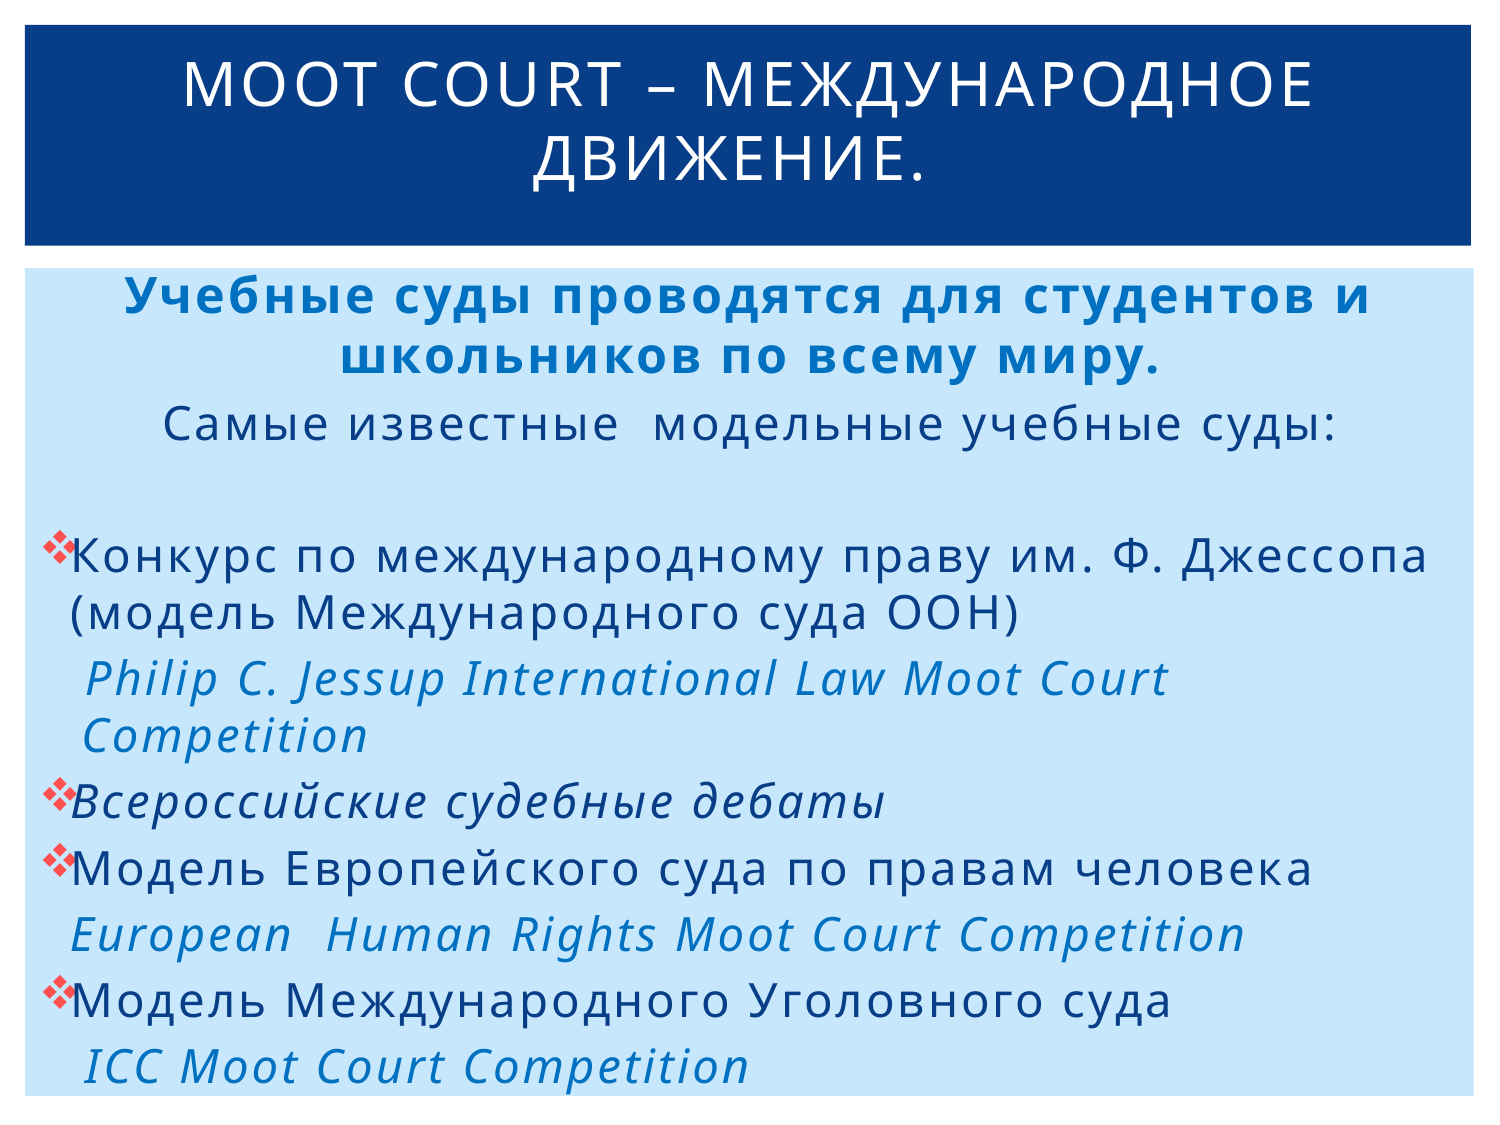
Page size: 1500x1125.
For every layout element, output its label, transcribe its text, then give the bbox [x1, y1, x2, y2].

title Moot Court – международное движение. [41, 37, 1459, 200]
list Учебные суды проводятся для студентов и школьников по всему миру. Самые известные модельные учебные суды: Конкурс по международному праву им. Ф. Джессопа (модель Международного суда ООН) Philip C. Jessup International Law Moot Court Competition Всероссийские судебные дебаты Модель Европейского суда по правам человека European Human Rights Moot Court Competition Модель Международного Уголовного суда ICC Moot Court Competition [17, 255, 1483, 1106]
